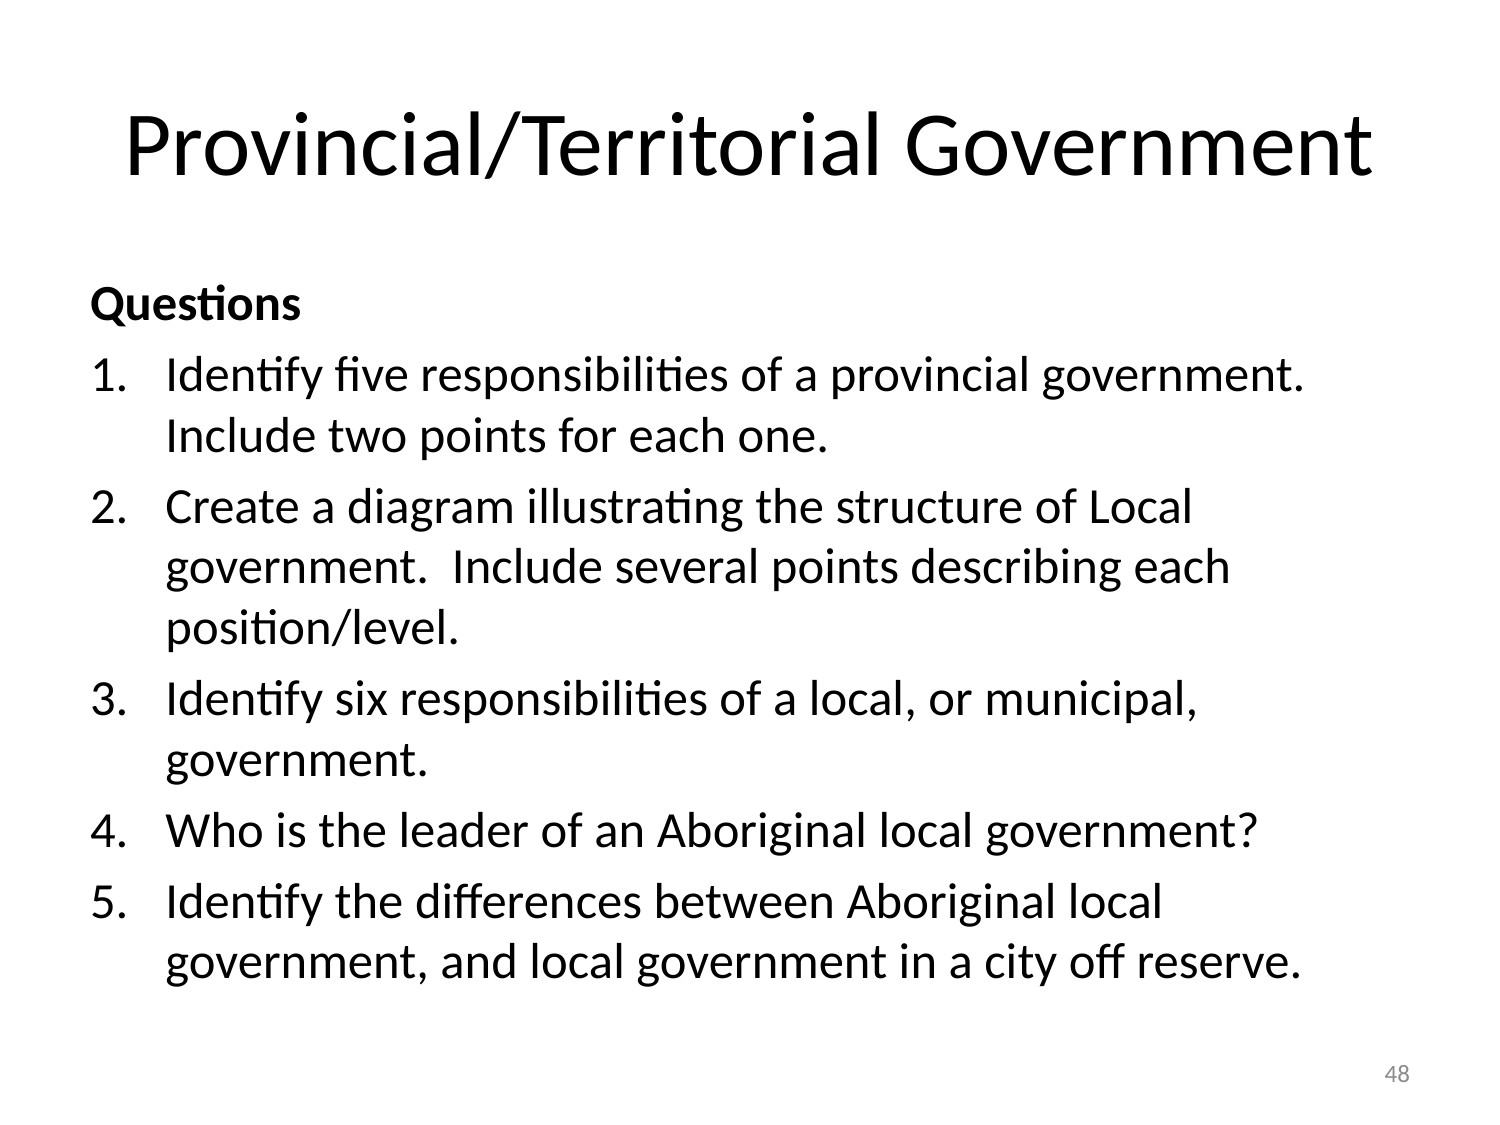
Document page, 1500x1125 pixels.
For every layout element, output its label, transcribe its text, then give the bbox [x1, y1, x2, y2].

slide_number 48 [1074, 1042, 1425, 1103]
title Provincial/Territorial Government [75, 45, 1425, 233]
list Questions Identify five responsibilities of a provincial government. Include two points for each one. Create a diagram illustrating the structure of Local government. Include several points describing each position/level. Identify six responsibilities of a local, or municipal, government. Who is the leader of an Aboriginal local government? Identify the differences between Aboriginal local government, and local government in a city off reserve. [75, 262, 1425, 1005]
